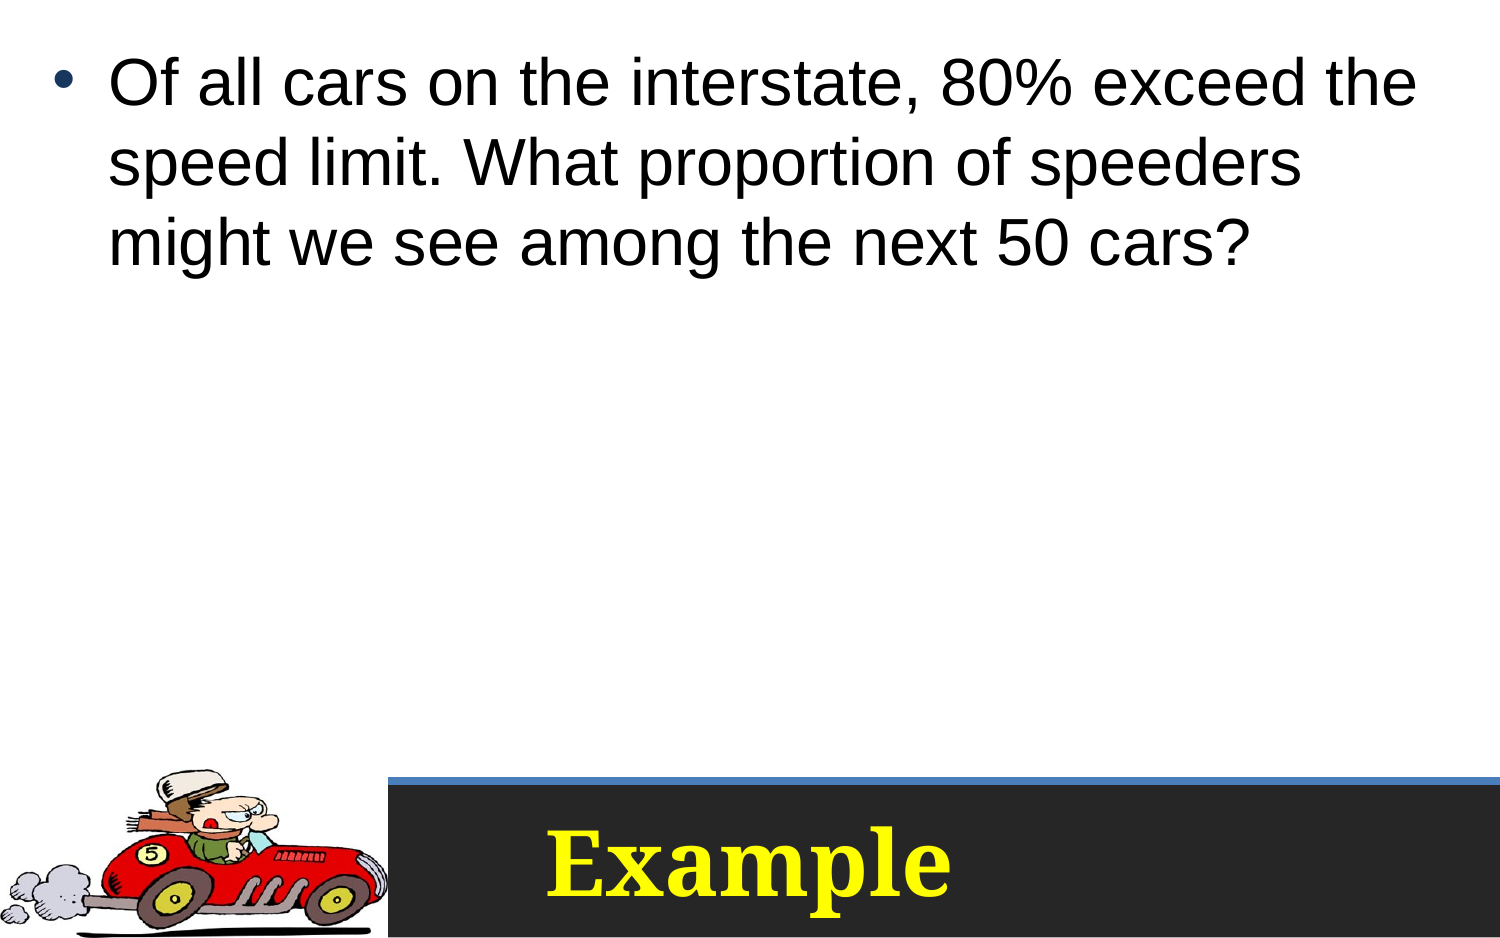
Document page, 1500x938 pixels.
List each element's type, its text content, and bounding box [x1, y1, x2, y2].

list Of all cars on the interstate, 80% exceed the speed limit. What proportion of speeders might we see among the next 50 cars? [37, 31, 1463, 771]
title Example [391, 781, 1463, 938]
picture [0, 768, 388, 938]
